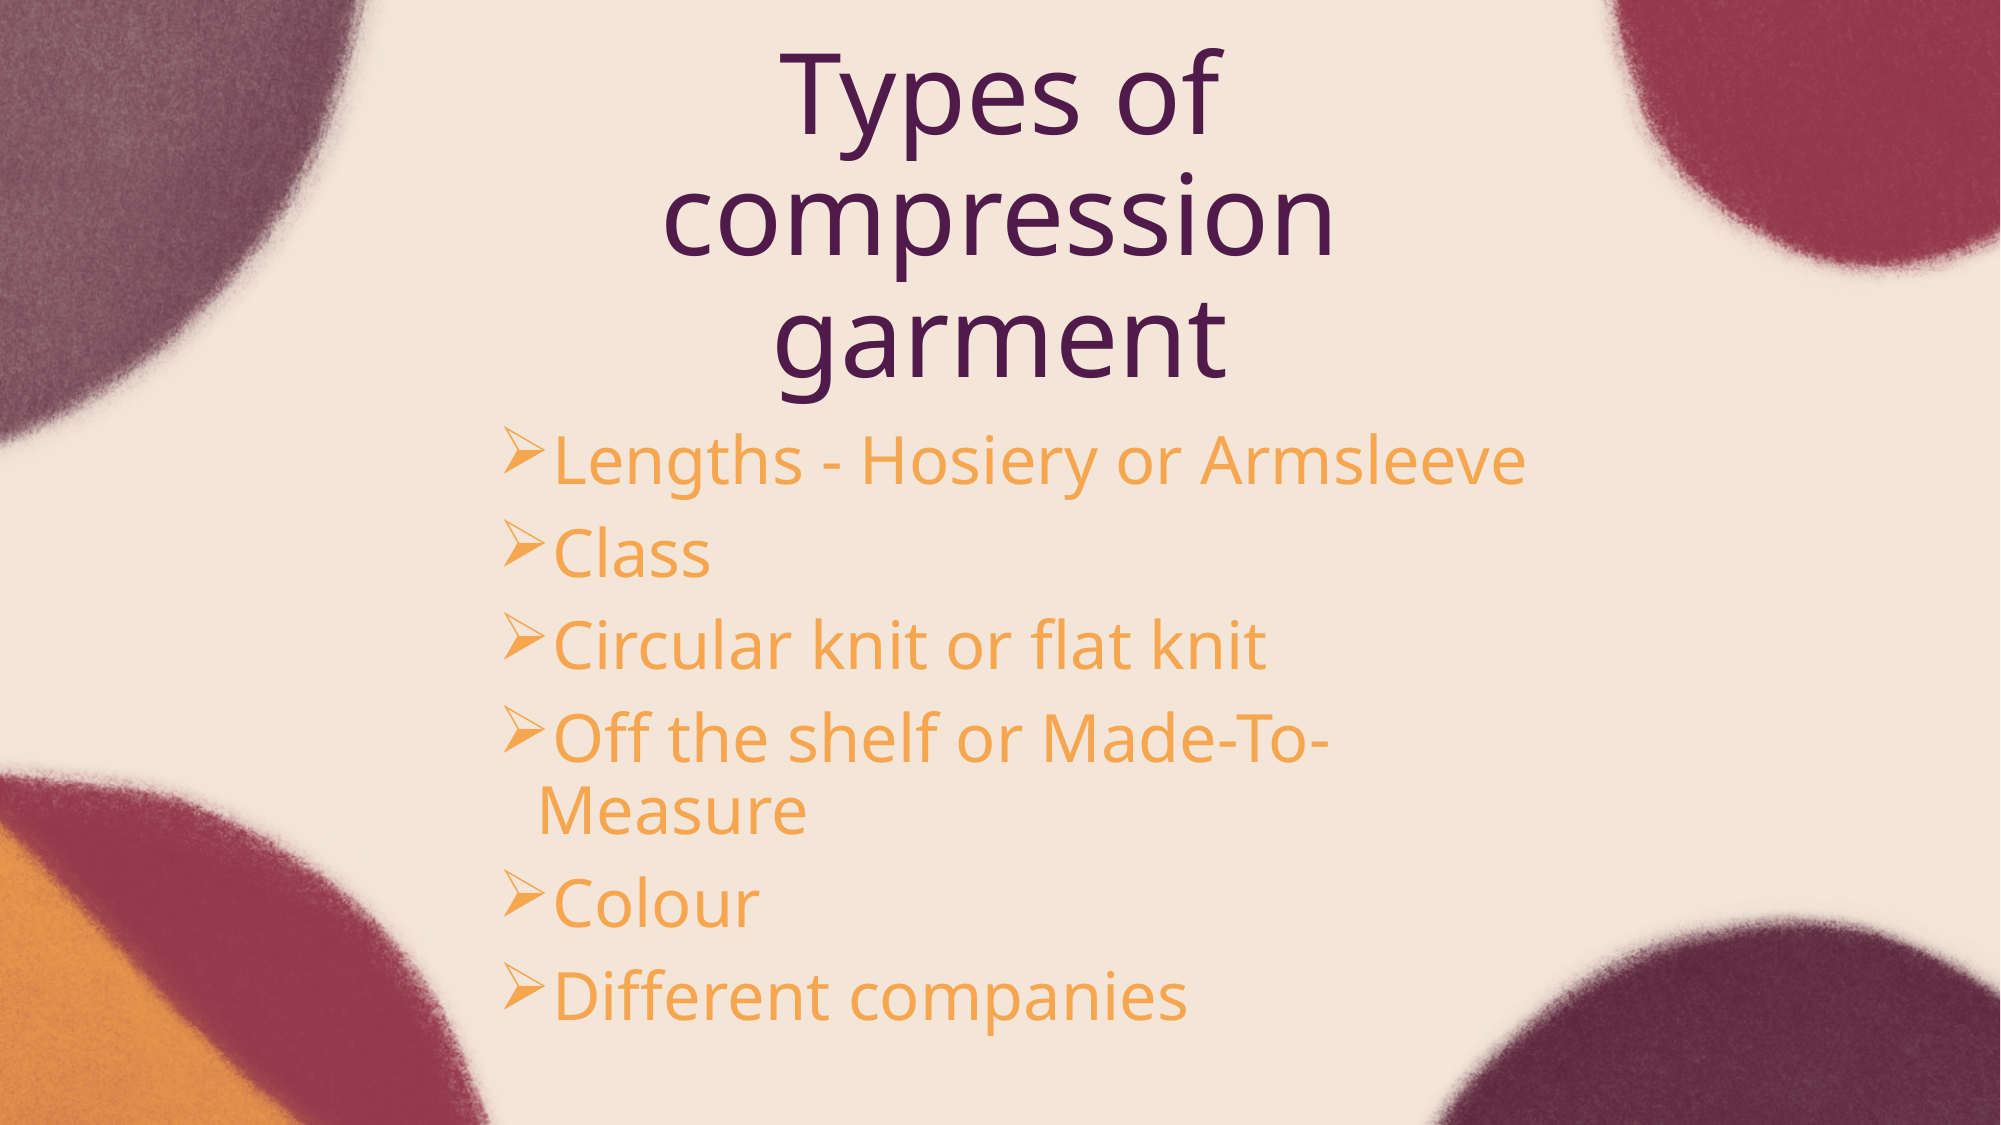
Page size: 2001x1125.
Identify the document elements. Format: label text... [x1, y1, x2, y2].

text_box Types of compression garment [427, 50, 1573, 389]
picture [0, 0, 2001, 1125]
text_box Lengths - Hosiery or Armsleeve Class Circular knit or flat knit Off the shelf or Made-To-Measure Colour Different companies [483, 419, 1573, 782]
